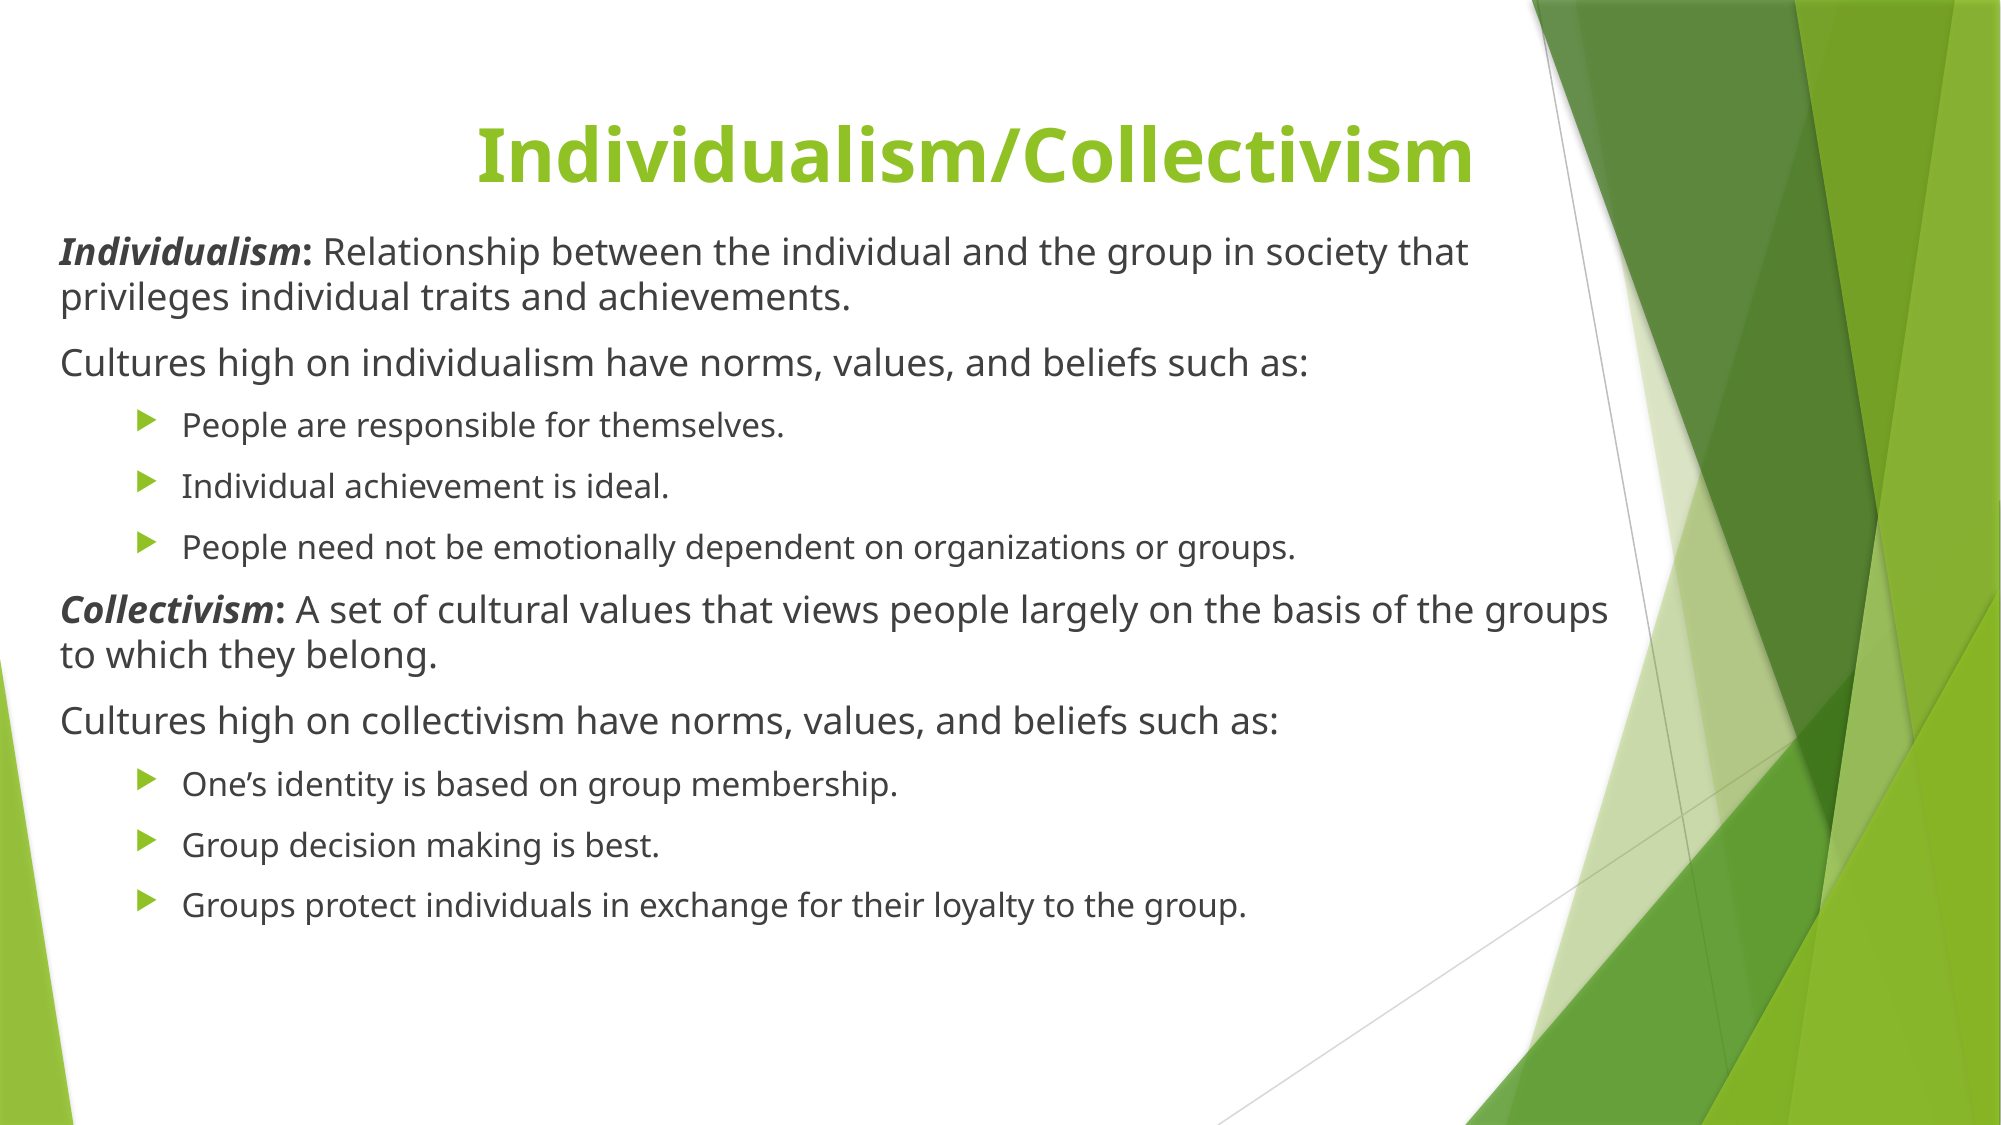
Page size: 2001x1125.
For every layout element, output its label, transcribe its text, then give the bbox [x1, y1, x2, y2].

list Individualism: Relationship between the individual and the group in society that privileges individual traits and achievements. Cultures high on individualism have norms, values, and beliefs such as: People are responsible for themselves. Individual achievement is ideal. People need not be emotionally dependent on organizations or groups. Collectivism: A set of cultural values that views people largely on the basis of the groups to which they belong. Cultures high on collectivism have norms, values, and beliefs such as: One’s identity is based on group membership. Group decision making is best. Groups protect individuals in exchange for their loyalty to the group. [44, 220, 1647, 1075]
title Individualism/Collectivism [462, 99, 1756, 318]
